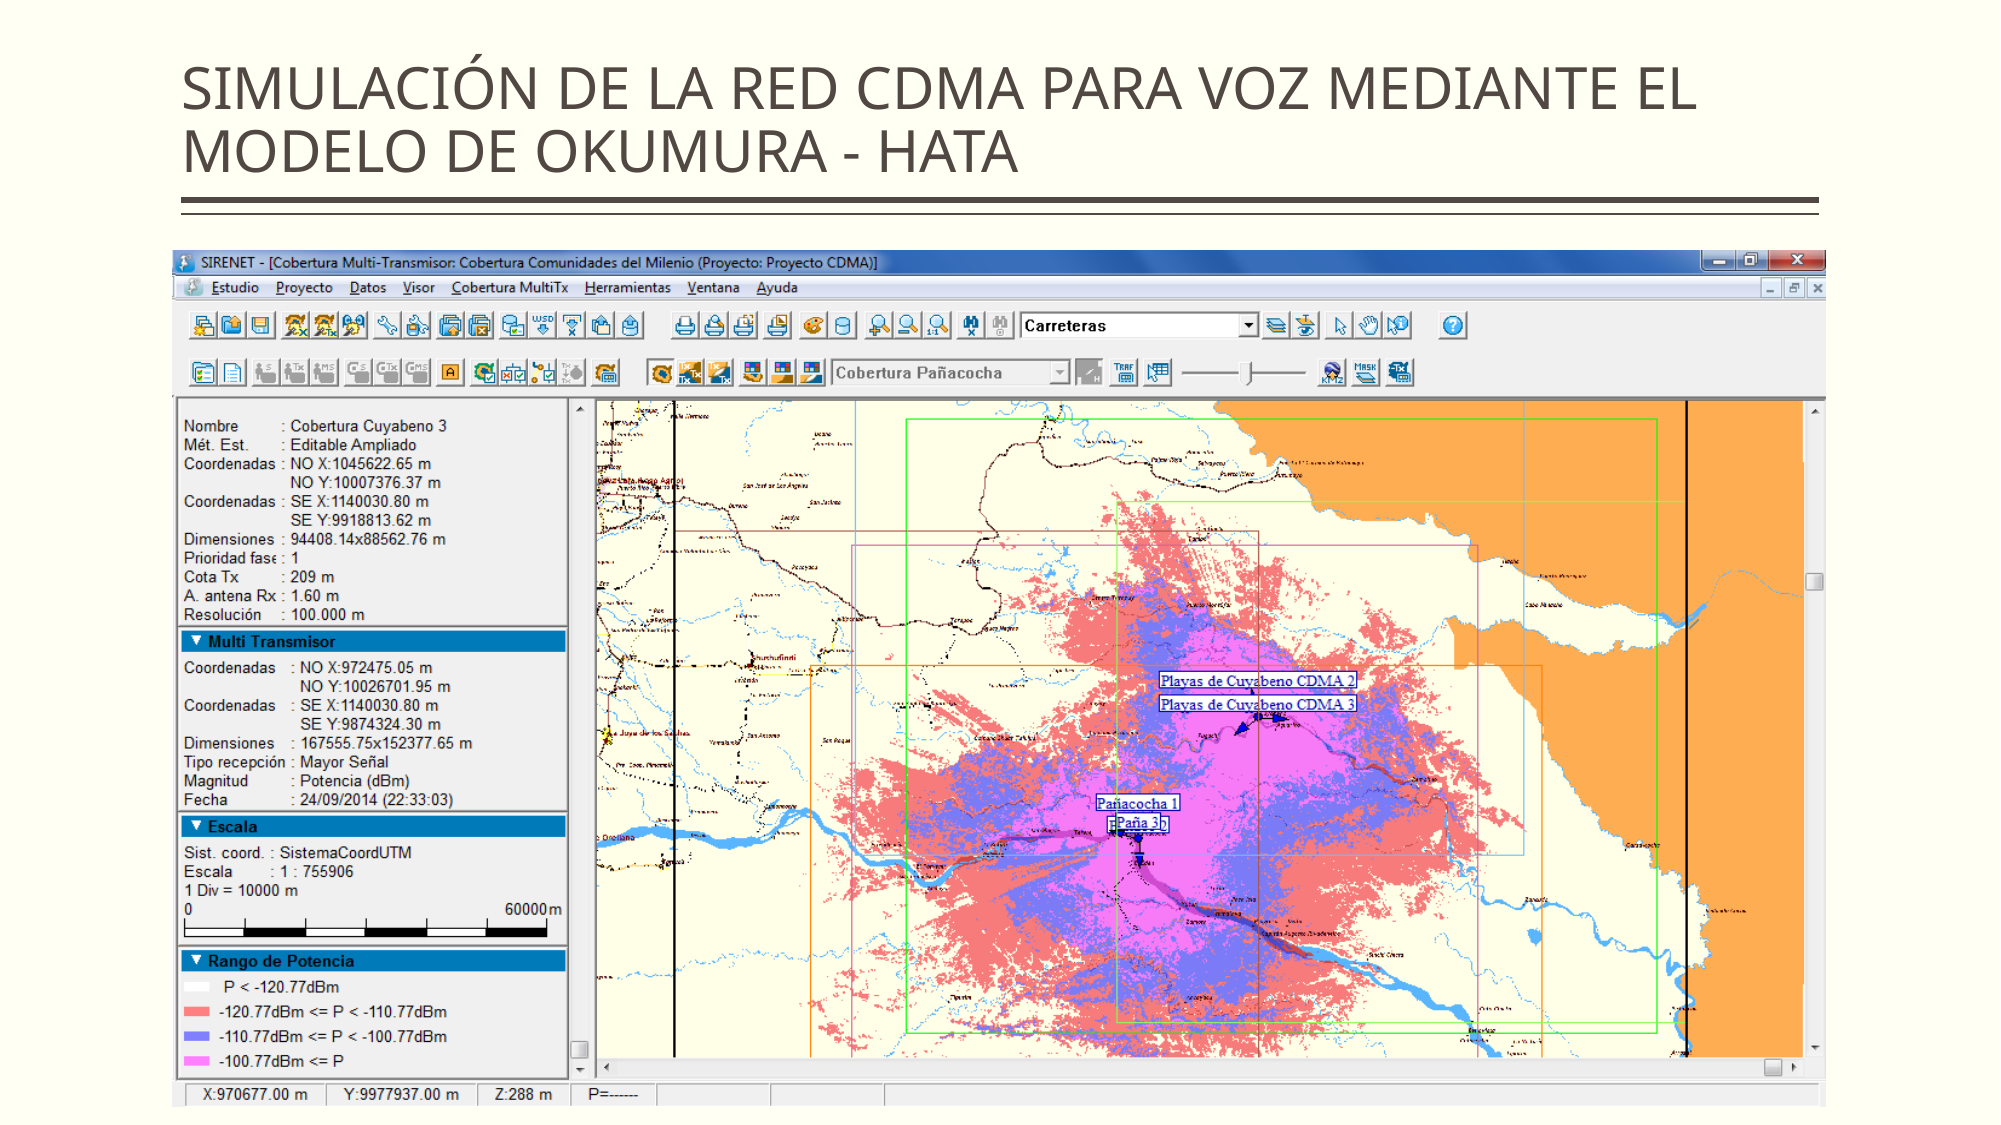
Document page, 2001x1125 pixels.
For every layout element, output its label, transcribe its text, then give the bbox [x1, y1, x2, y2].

title SIMULACIÓN DE LA RED CDMA PARA VOZ MEDIANTE EL MODELO DE OKUMURA - HATA [181, 12, 1819, 193]
picture [172, 250, 1826, 1107]
